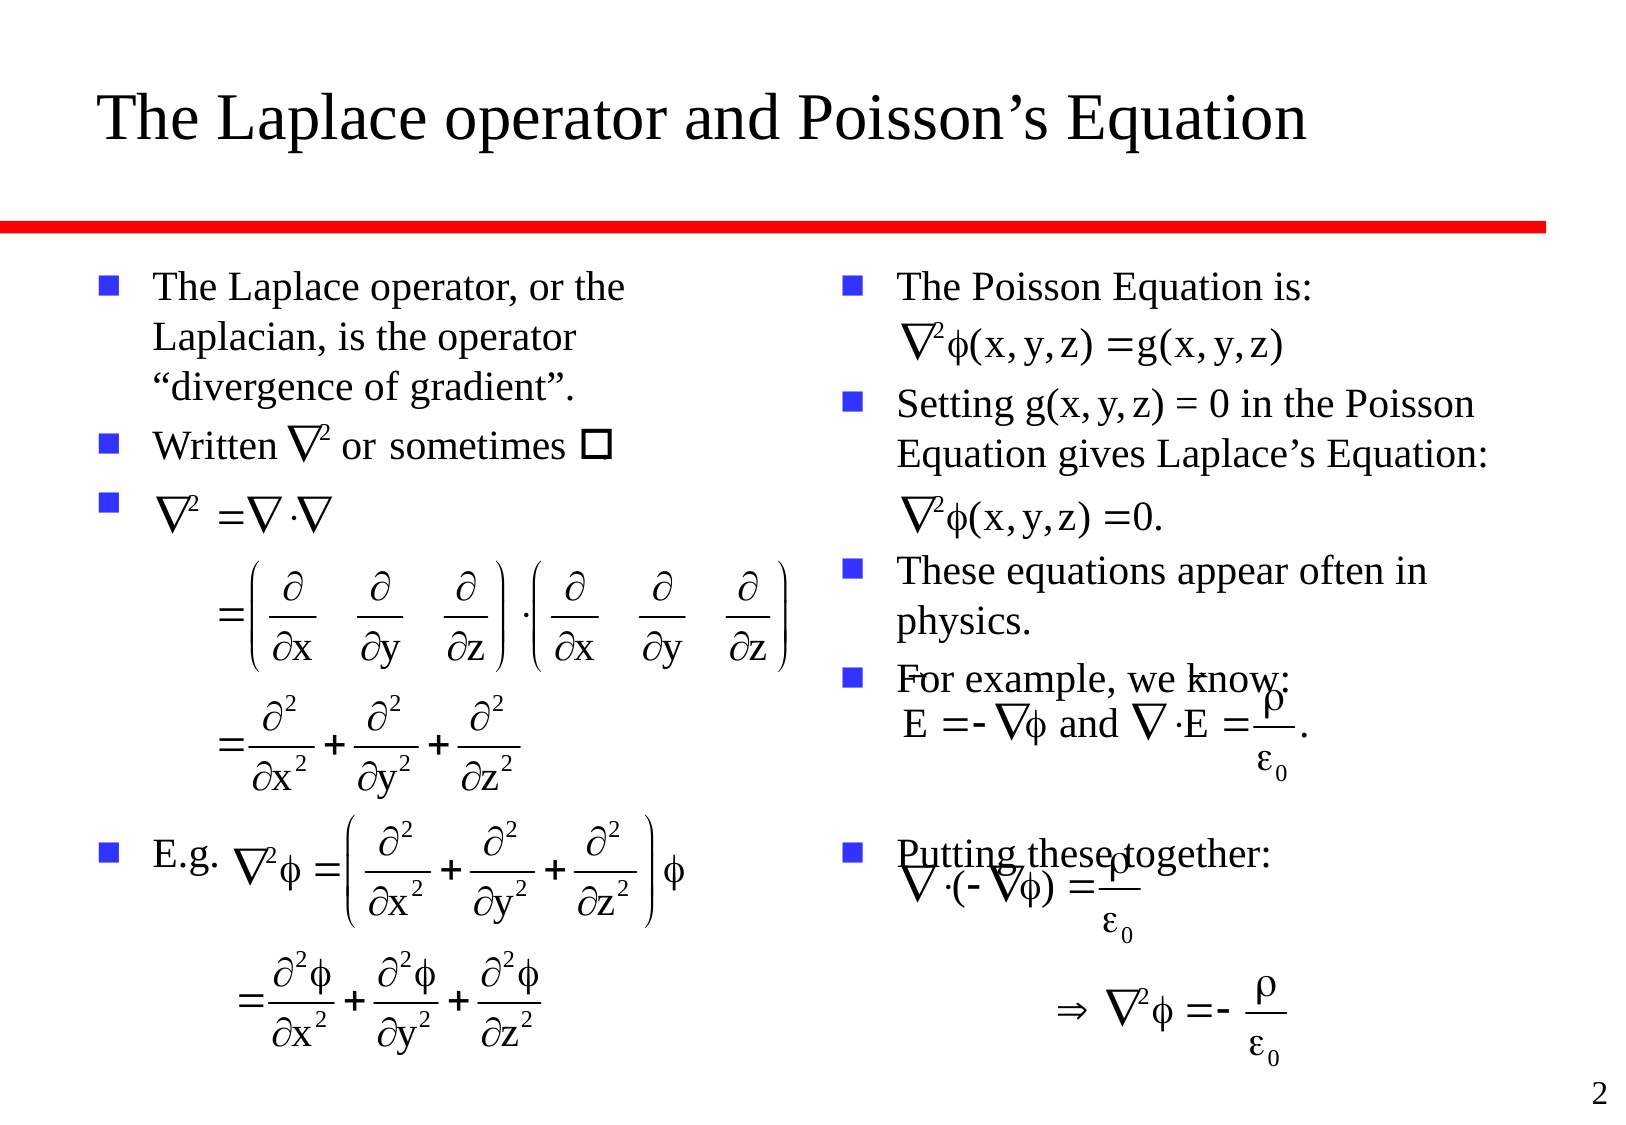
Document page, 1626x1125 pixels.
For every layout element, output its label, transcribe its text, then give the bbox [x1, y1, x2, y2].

title The Laplace operator and Poisson’s Equation [80, 18, 1544, 207]
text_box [898, 315, 1287, 373]
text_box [284, 417, 613, 475]
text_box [153, 487, 796, 805]
list The Laplace operator, or the Laplacian, is the operator “divergence of gradient”. Written E.g. [80, 251, 801, 1095]
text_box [898, 835, 1291, 1074]
text_box 2 [1243, 1063, 1624, 1124]
list The Poisson Equation is: Setting g(x, y, z) = 0 in the Poisson Equation gives Laplace’s Equation: These equations appear often in physics. For example, we know: Putting these together: [824, 251, 1589, 1095]
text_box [231, 810, 688, 1061]
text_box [898, 488, 1166, 546]
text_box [898, 672, 1312, 788]
